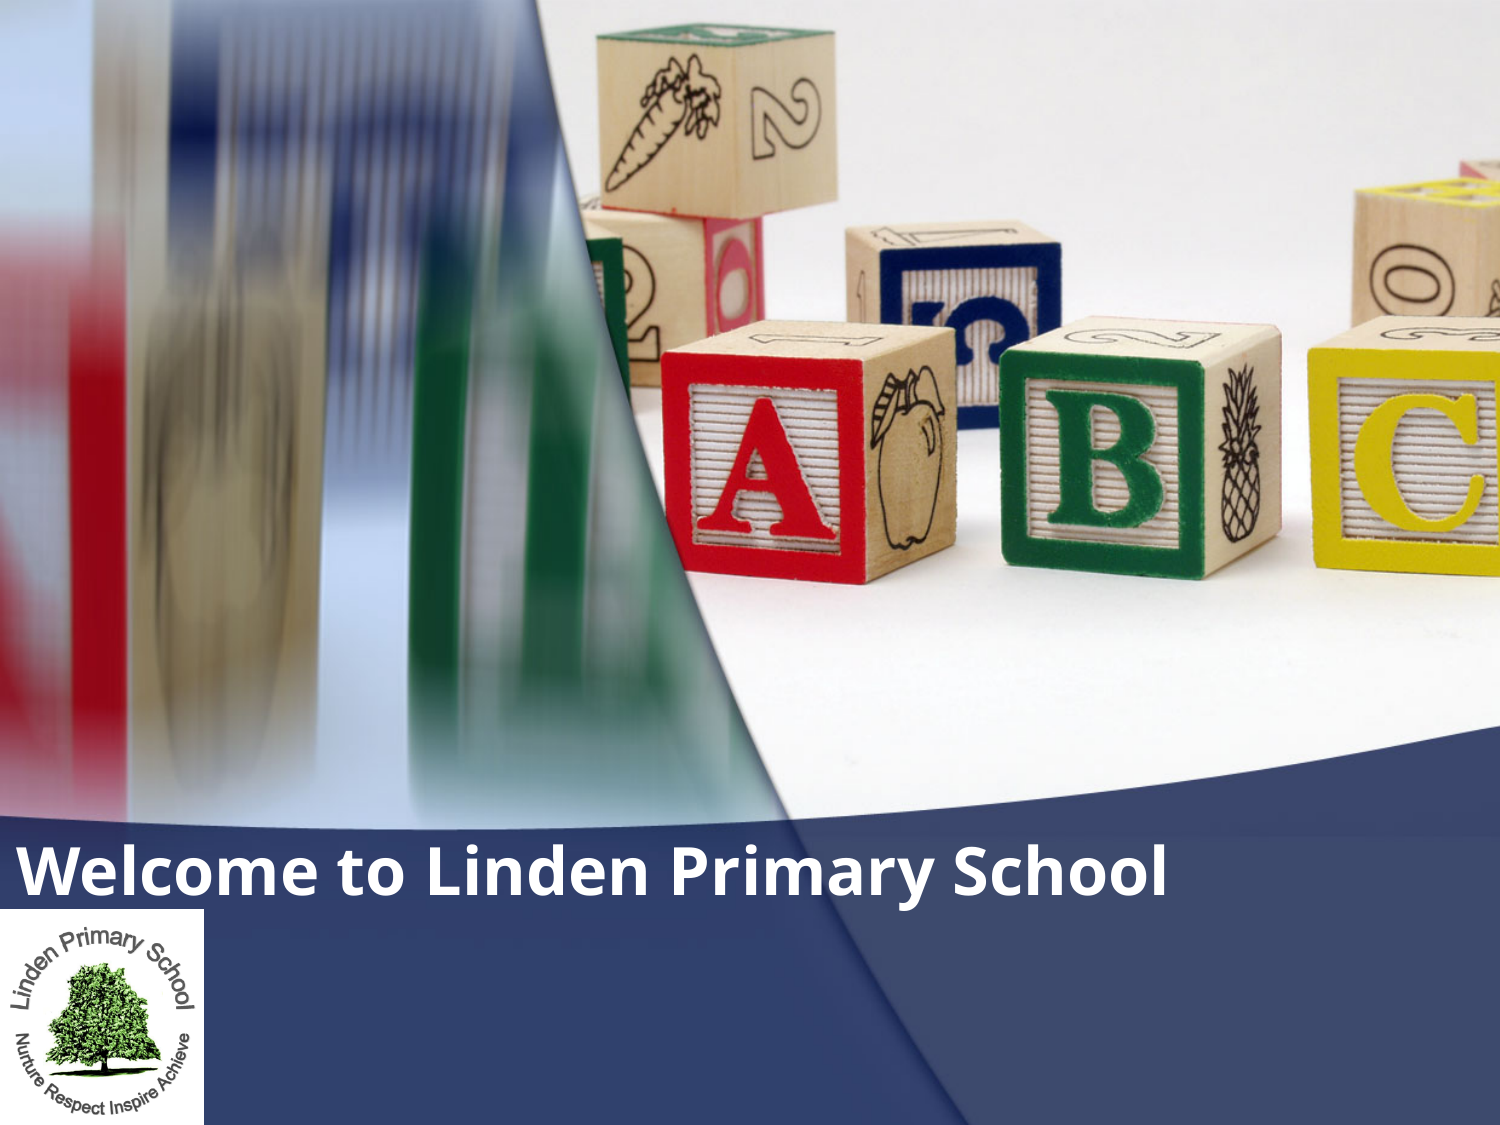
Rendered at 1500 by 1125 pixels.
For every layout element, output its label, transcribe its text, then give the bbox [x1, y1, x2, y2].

title Welcome to Linden Primary School [1, 816, 1329, 923]
picture [0, 0, 1500, 1125]
